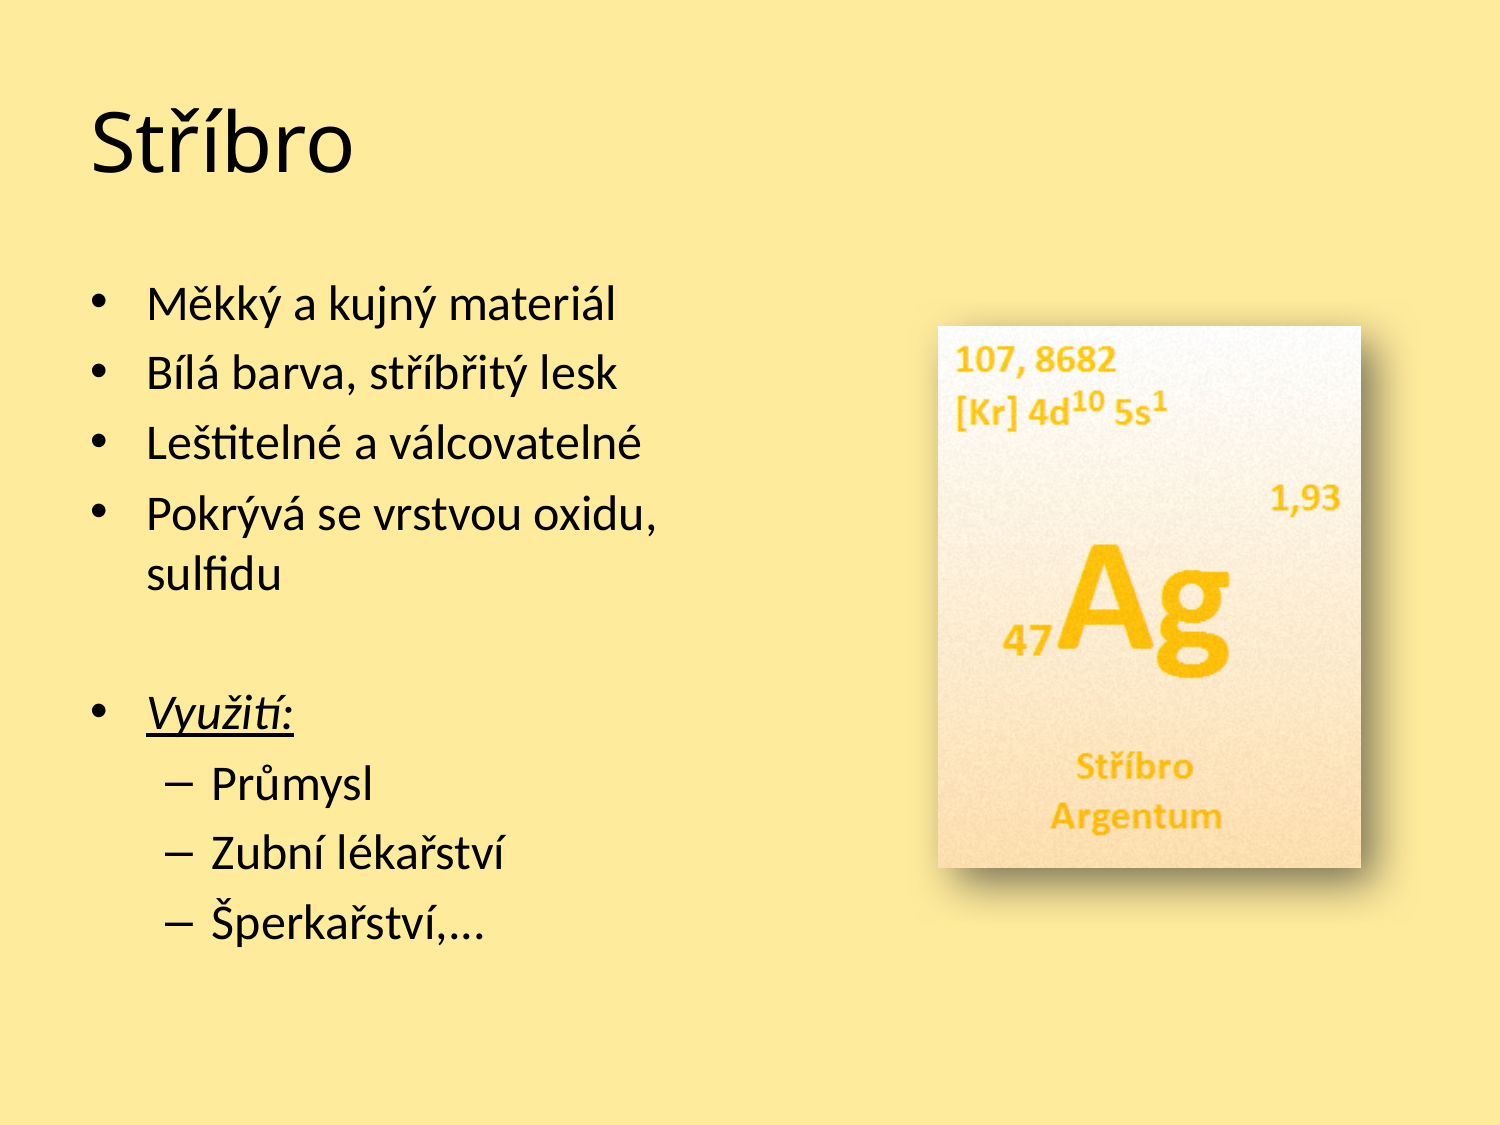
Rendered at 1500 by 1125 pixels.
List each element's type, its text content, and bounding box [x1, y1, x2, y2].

list Měkký a kujný materiál Bílá barva, stříbřitý lesk Leštitelné a válcovatelné Pokrývá se vrstvou oxidu, sulfidu Využití: Průmysl Zubní lékařství Šperkařství,... [75, 262, 809, 1005]
title Stříbro [75, 45, 1425, 233]
picture [938, 325, 1361, 868]
